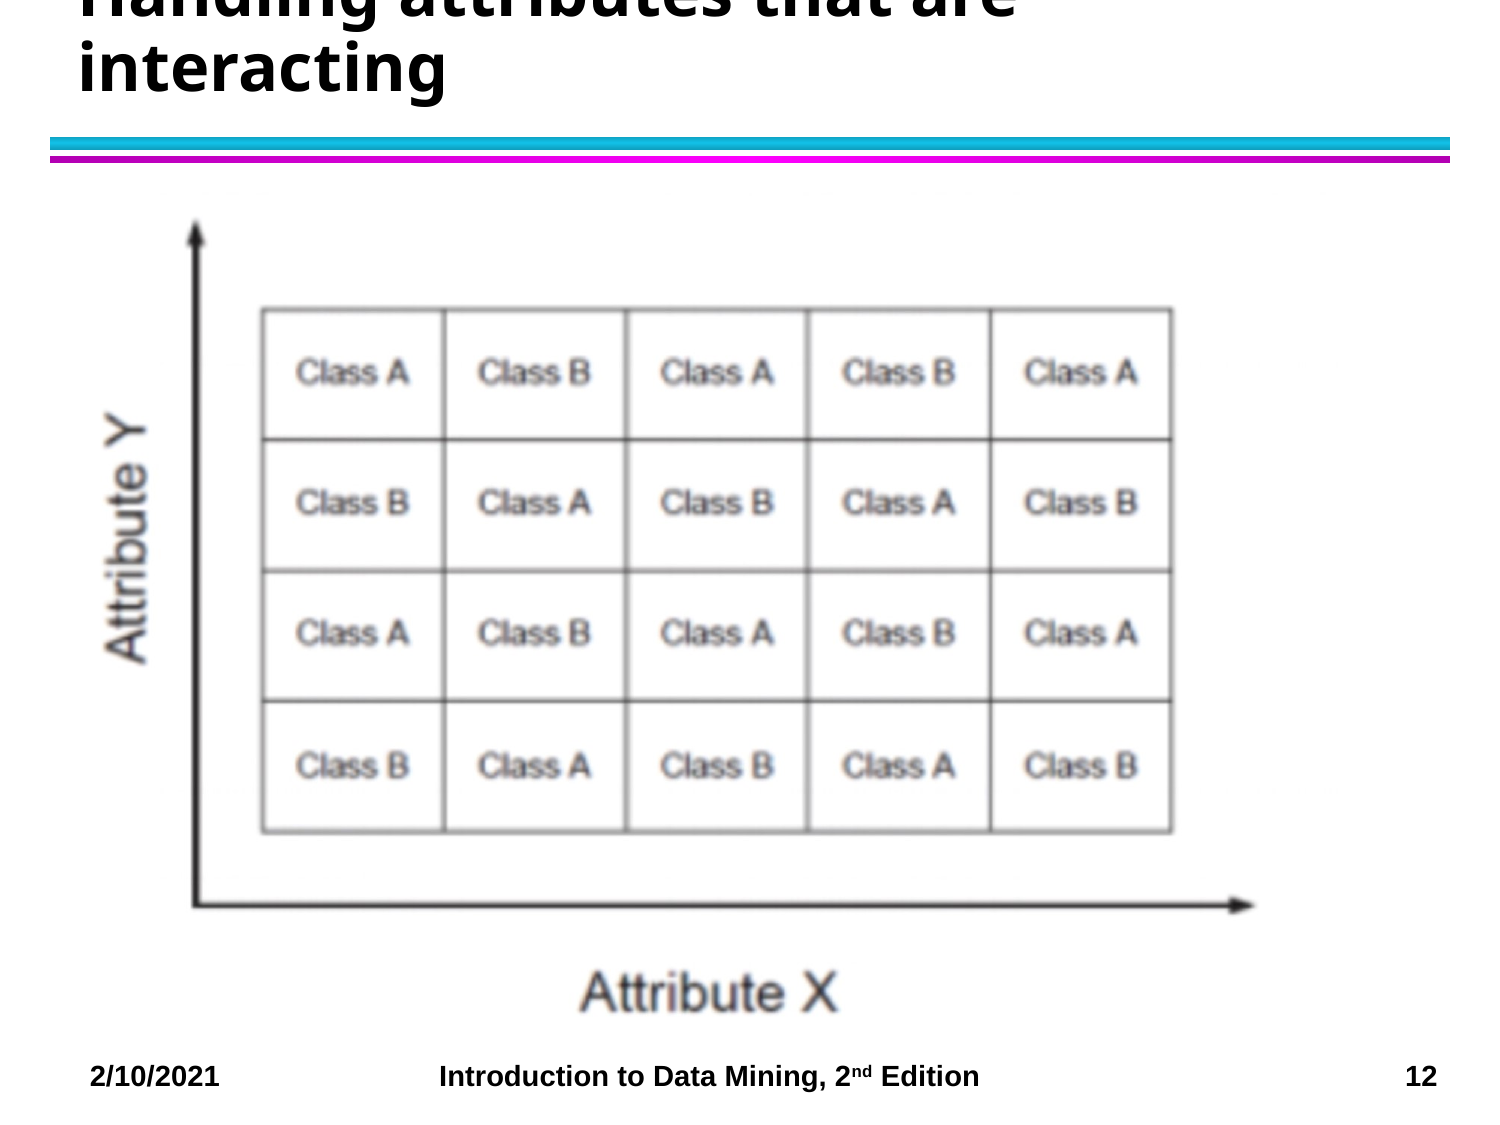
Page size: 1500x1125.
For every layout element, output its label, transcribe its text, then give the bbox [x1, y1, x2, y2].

title Handling attributes that are interacting [62, 24, 1421, 113]
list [88, 187, 1411, 1038]
